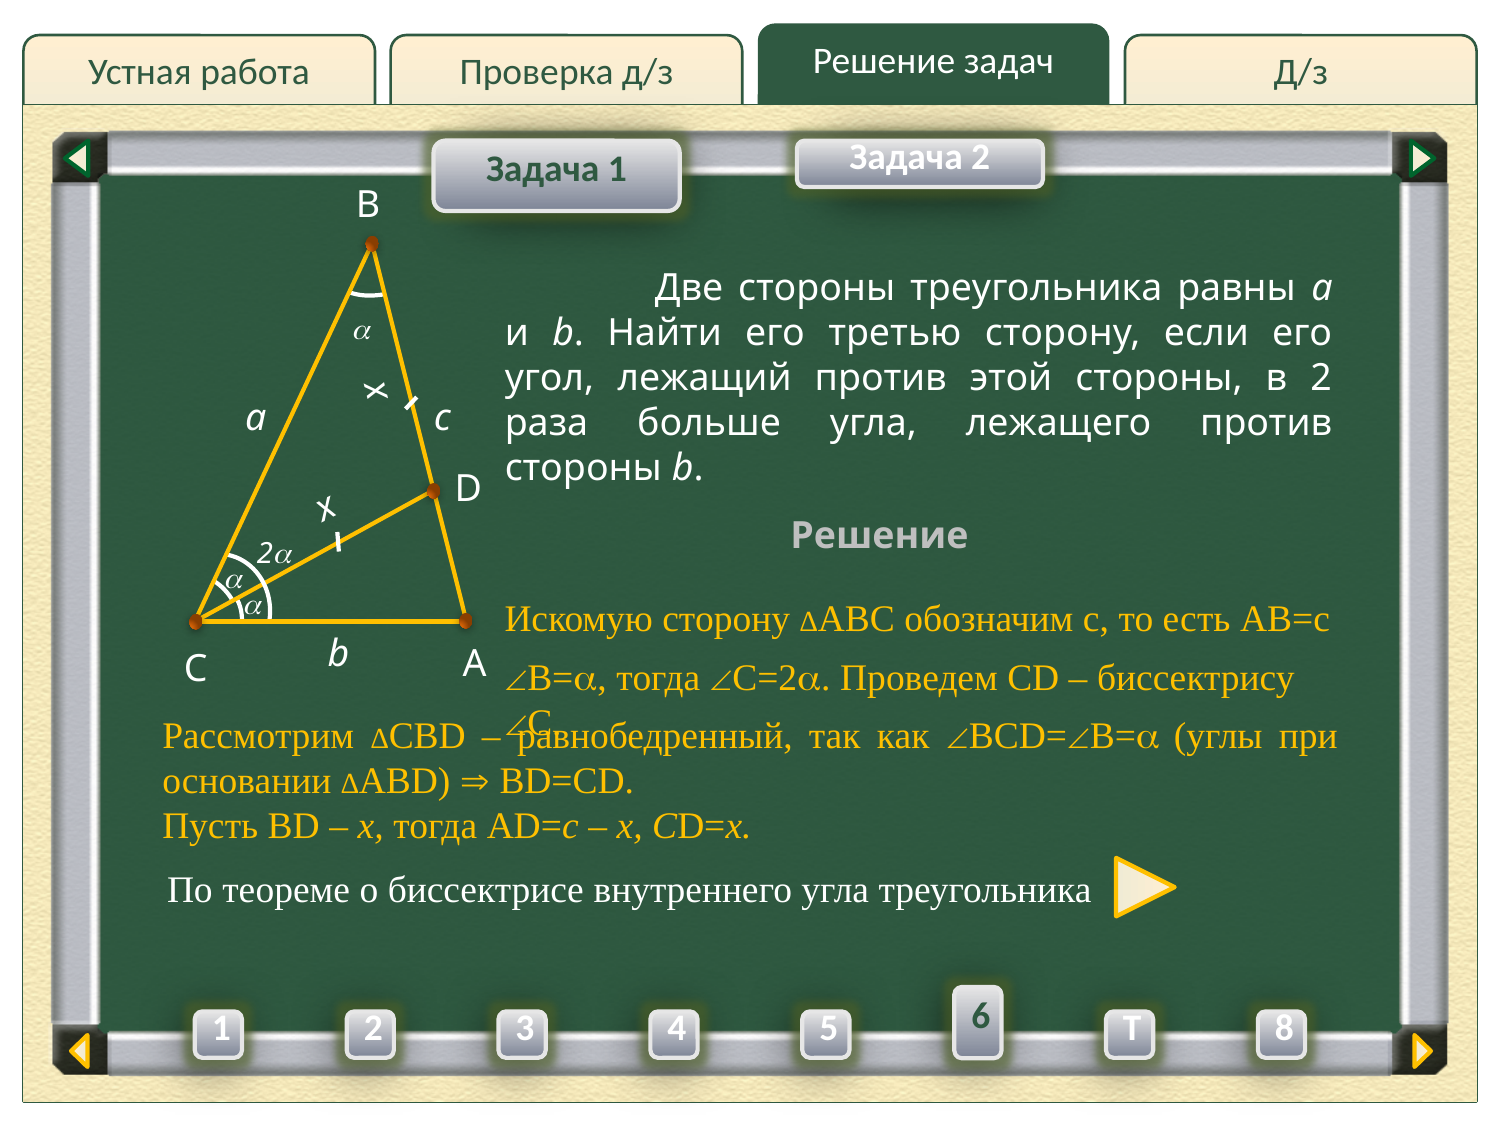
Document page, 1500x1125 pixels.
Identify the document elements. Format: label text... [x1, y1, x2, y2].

picture [22, 104, 1477, 1103]
text_box Решение задач [755, 21, 1112, 102]
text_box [371, 243, 467, 623]
text_box Проверка д/з [388, 32, 745, 102]
text_box Д/з [1122, 32, 1479, 103]
text_box Устная работа [21, 32, 378, 103]
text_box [404, 396, 418, 410]
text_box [194, 243, 368, 620]
